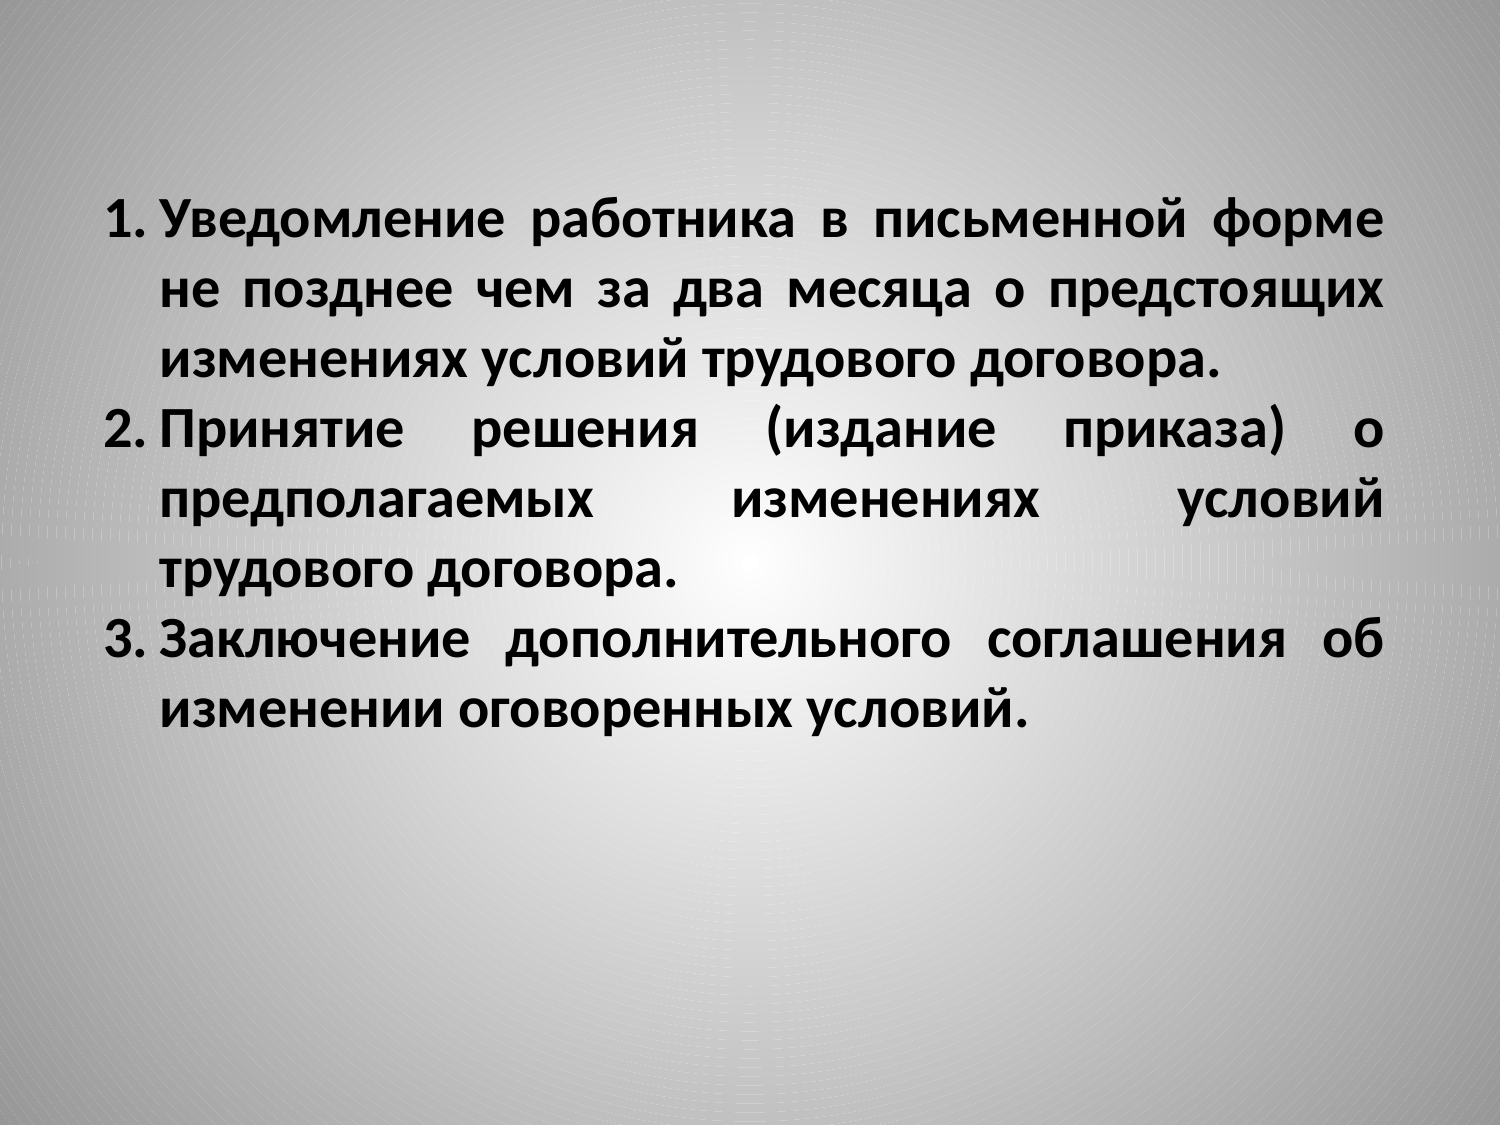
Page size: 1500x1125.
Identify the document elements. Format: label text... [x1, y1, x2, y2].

text_box Уведомление работника в письменной форме не позднее чем за два месяца о предстоящих изменениях условий трудового договора. Принятие решения (издание приказа) о предполагаемых изменениях условий трудового договора. Заключение дополнительного соглашения об изменении оговоренных условий. [88, 101, 1400, 1017]
